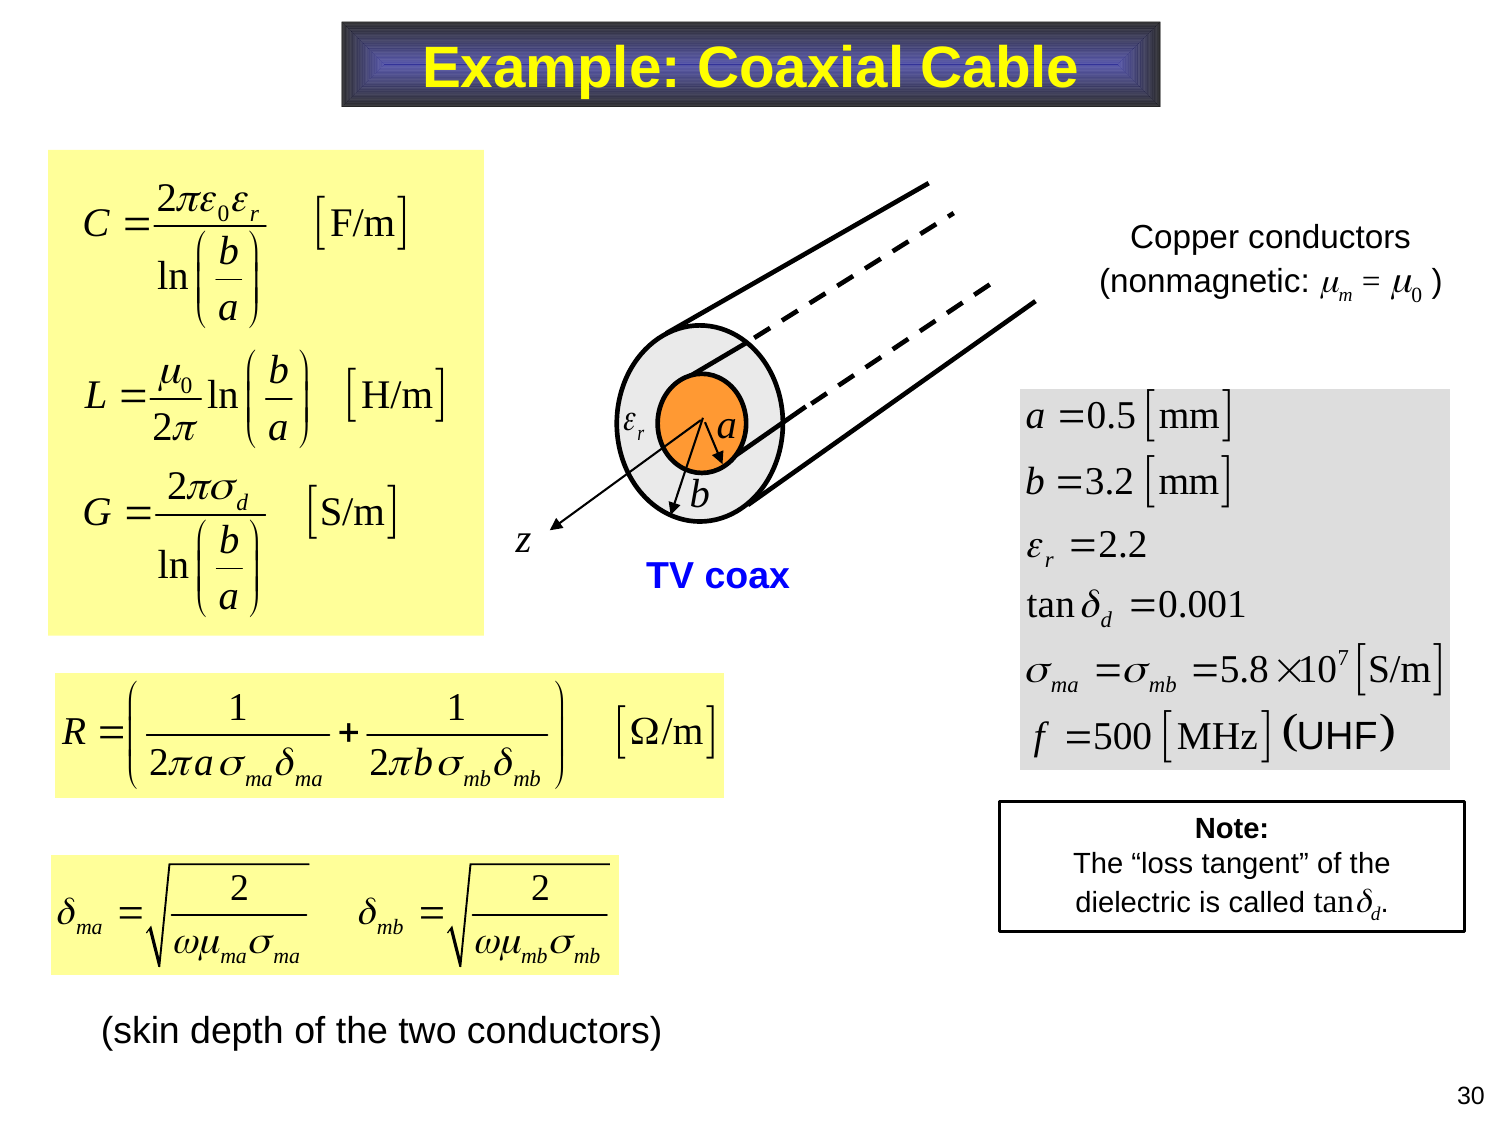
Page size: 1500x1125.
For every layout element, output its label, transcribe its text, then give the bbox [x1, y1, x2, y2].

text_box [50, 854, 619, 975]
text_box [54, 672, 725, 798]
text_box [507, 182, 1036, 560]
slide_number 30 [1149, 1065, 1500, 1125]
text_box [77, 171, 454, 626]
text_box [1019, 388, 1451, 770]
text_box TV coax [631, 568, 805, 604]
text_box (skin depth of the two conductors) [86, 998, 678, 1059]
text_box Example: Coaxial Cable [341, 21, 1161, 107]
text_box Copper conductors (nonmagnetic: m = 0 ) [1078, 207, 1463, 314]
text_box Note: The “loss tangent” of the dielectric is called tand. [999, 801, 1465, 932]
text_box [46, 148, 486, 638]
